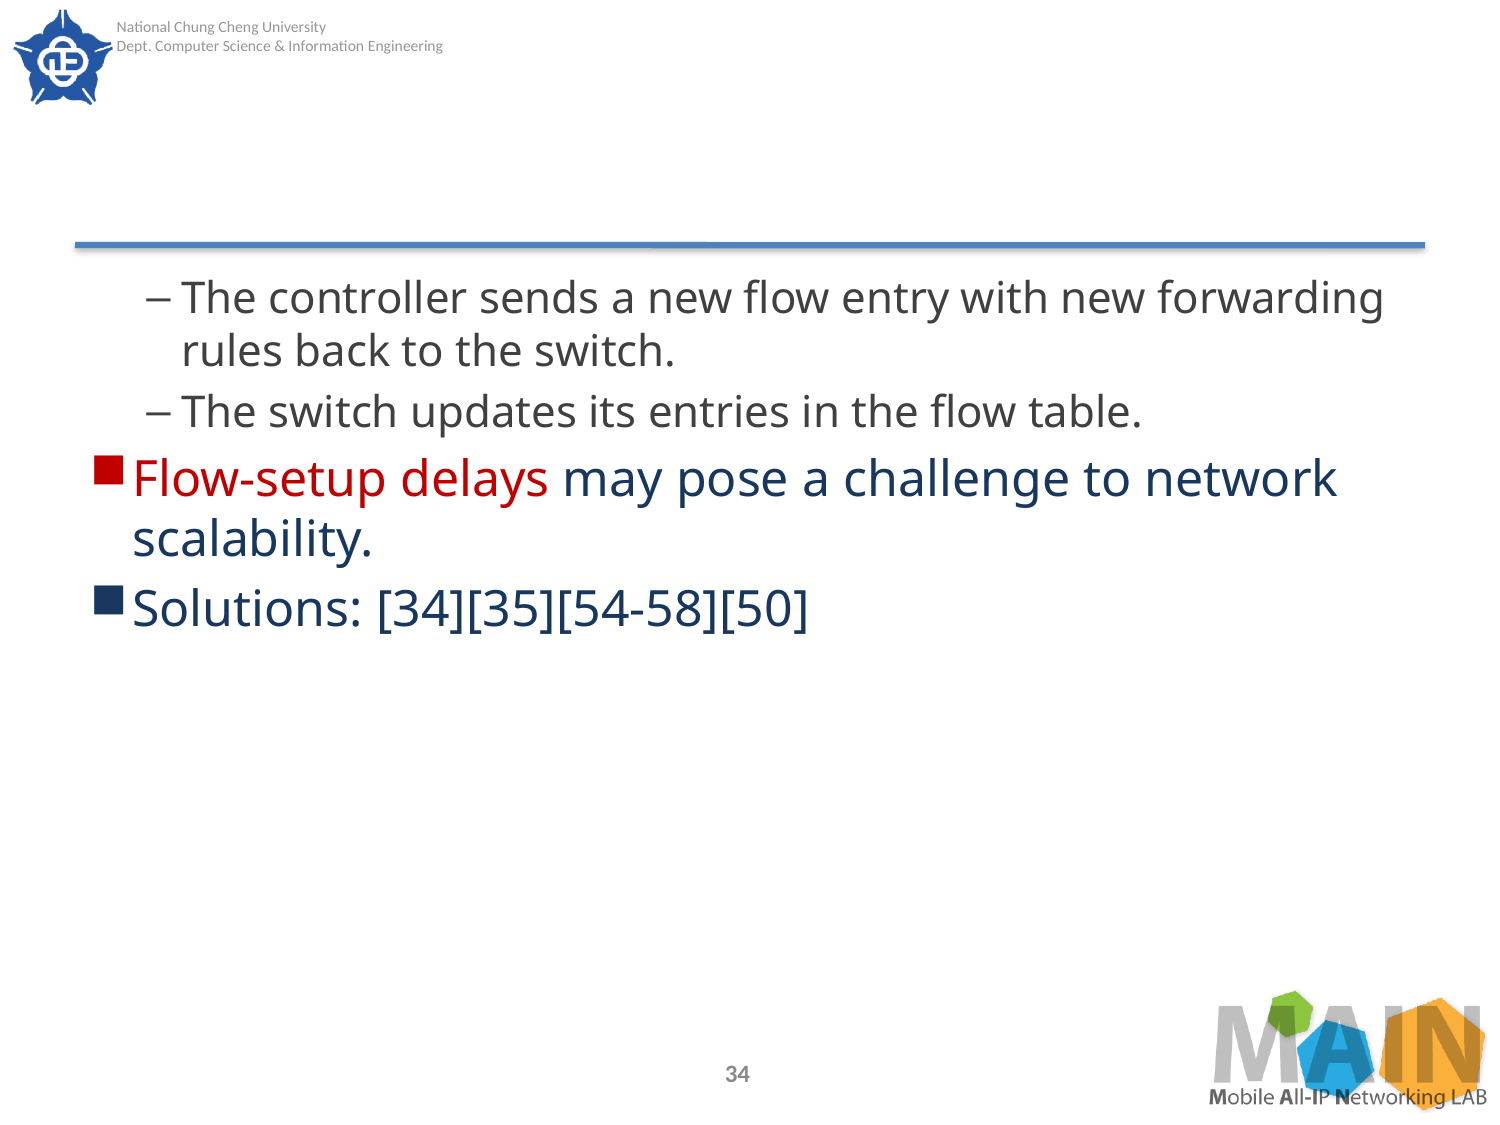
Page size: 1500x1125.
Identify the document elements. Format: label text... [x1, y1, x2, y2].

slide_number 34 [562, 1042, 913, 1103]
picture [0, 0, 126, 113]
picture [1050, 987, 1488, 1113]
list The controller sends a new flow entry with new forwarding rules back to the switch. The switch updates its entries in the flow table. Flow-setup delays may pose a challenge to network scalability. Solutions: [34][35][54-58][50] [74, 262, 1426, 1006]
